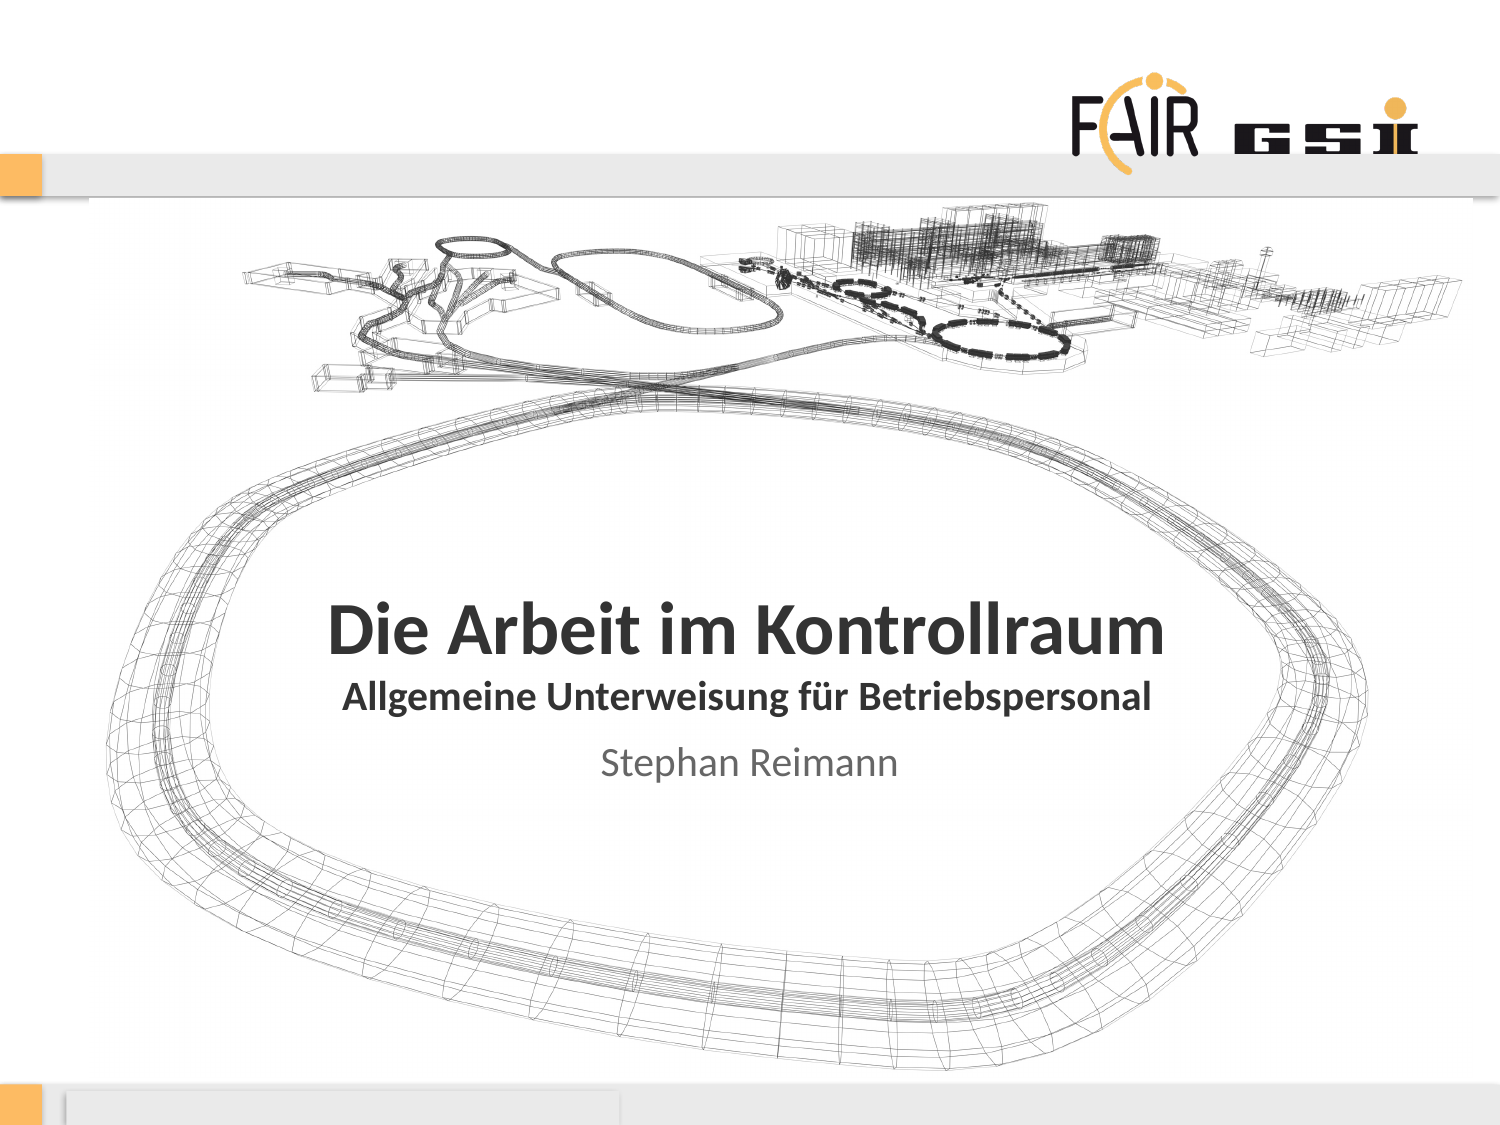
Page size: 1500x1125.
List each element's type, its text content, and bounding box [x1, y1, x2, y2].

picture [89, 198, 1473, 1078]
subtitle Stephan Reimann [225, 726, 1275, 823]
picture [1071, 70, 1199, 177]
picture [1233, 95, 1419, 154]
title Die Arbeit im Kontrollraum Allgemeine Unterweisung für Betriebspersonal [205, 598, 1290, 727]
